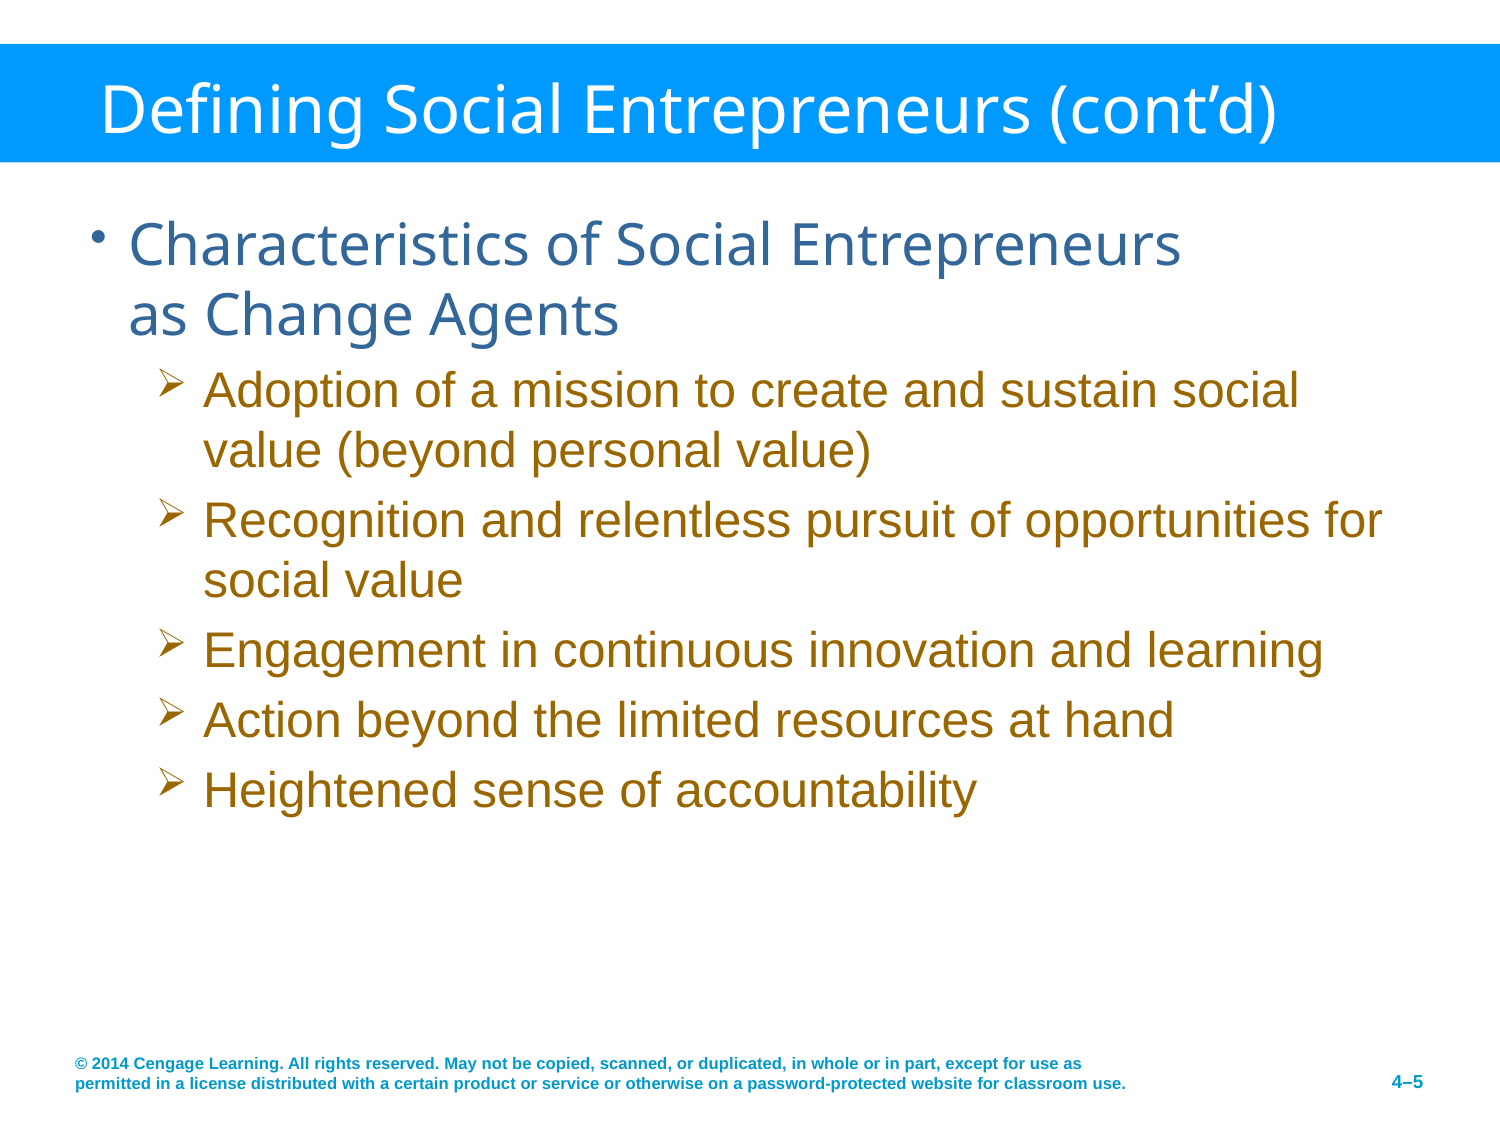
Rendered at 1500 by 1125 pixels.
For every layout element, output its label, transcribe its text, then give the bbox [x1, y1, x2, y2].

list Characteristics of Social Entrepreneurs as Change Agents Adoption of a mission to create and sustain social value (beyond personal value) Recognition and relentless pursuit of opportunities for social value Engagement in continuous innovation and learning Action beyond the limited resources at hand Heightened sense of accountability [75, 200, 1425, 1050]
footer © 2014 Cengage Learning. All rights reserved. May not be copied, scanned, or duplicated, in whole or in part, except for use as permitted in a license distributed with a certain product or service or otherwise on a password-protected website for classroom use. [75, 1062, 1150, 1100]
slide_number 4–5 [1210, 1062, 1424, 1100]
title Defining Social Entrepreneurs (cont’d) [0, 43, 1500, 163]
